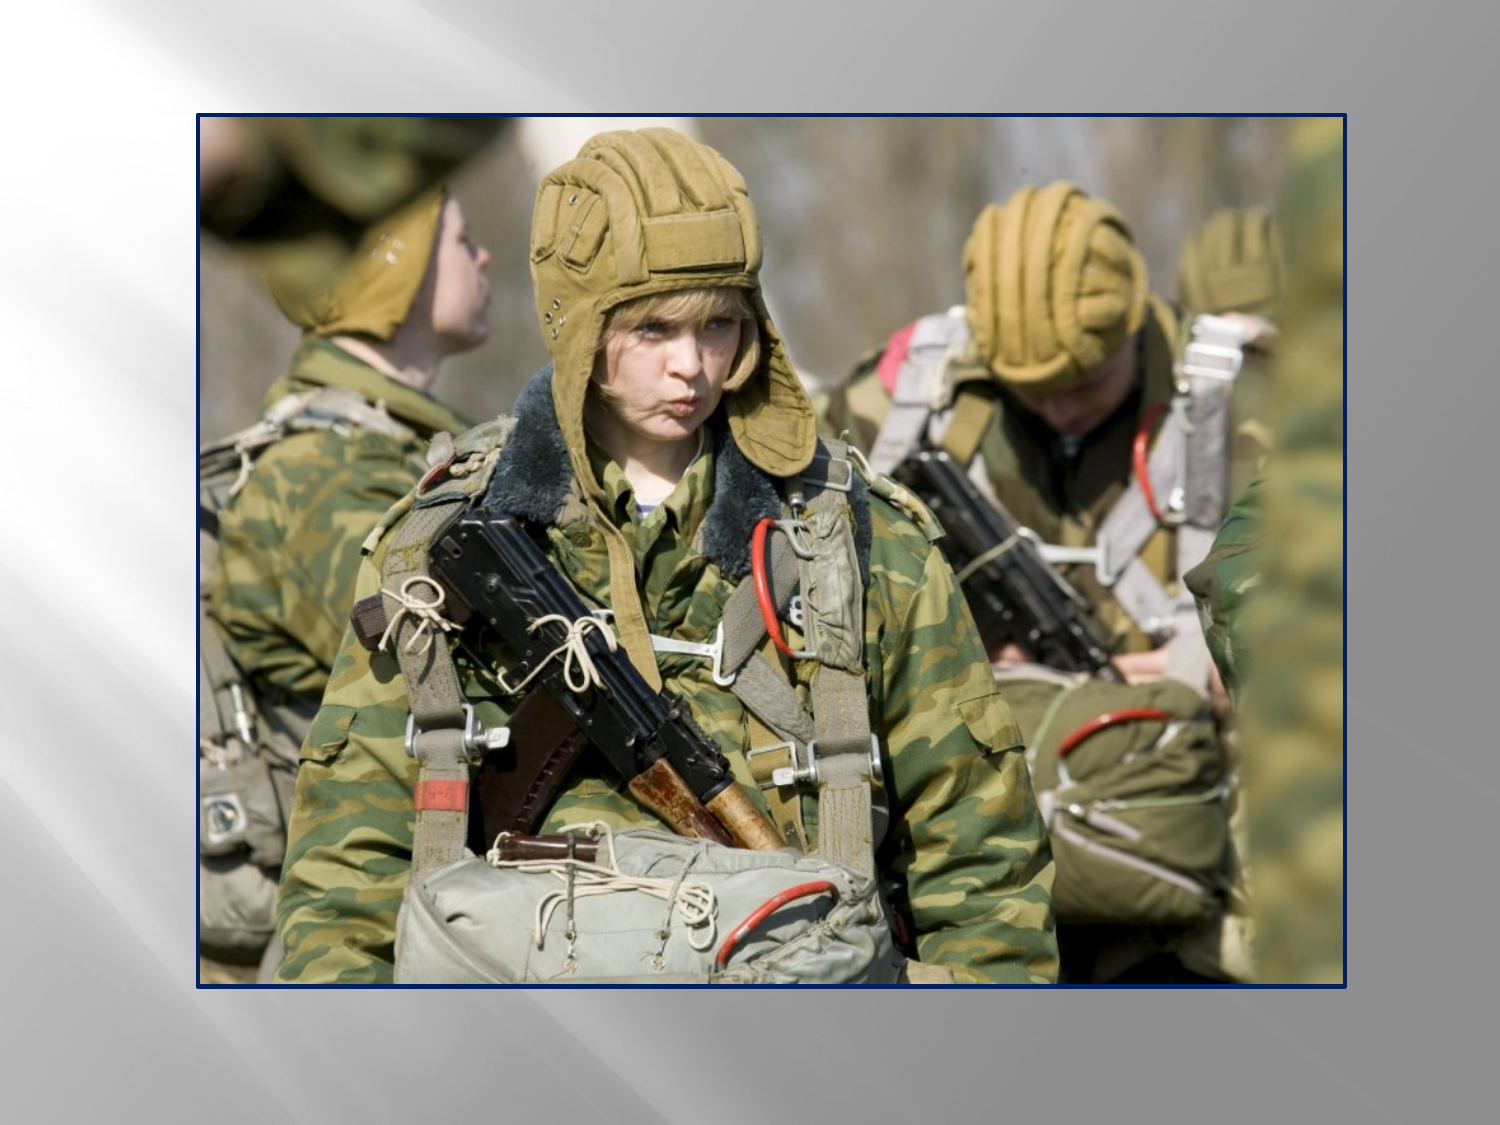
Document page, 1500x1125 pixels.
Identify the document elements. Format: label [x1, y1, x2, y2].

picture [199, 116, 1343, 985]
